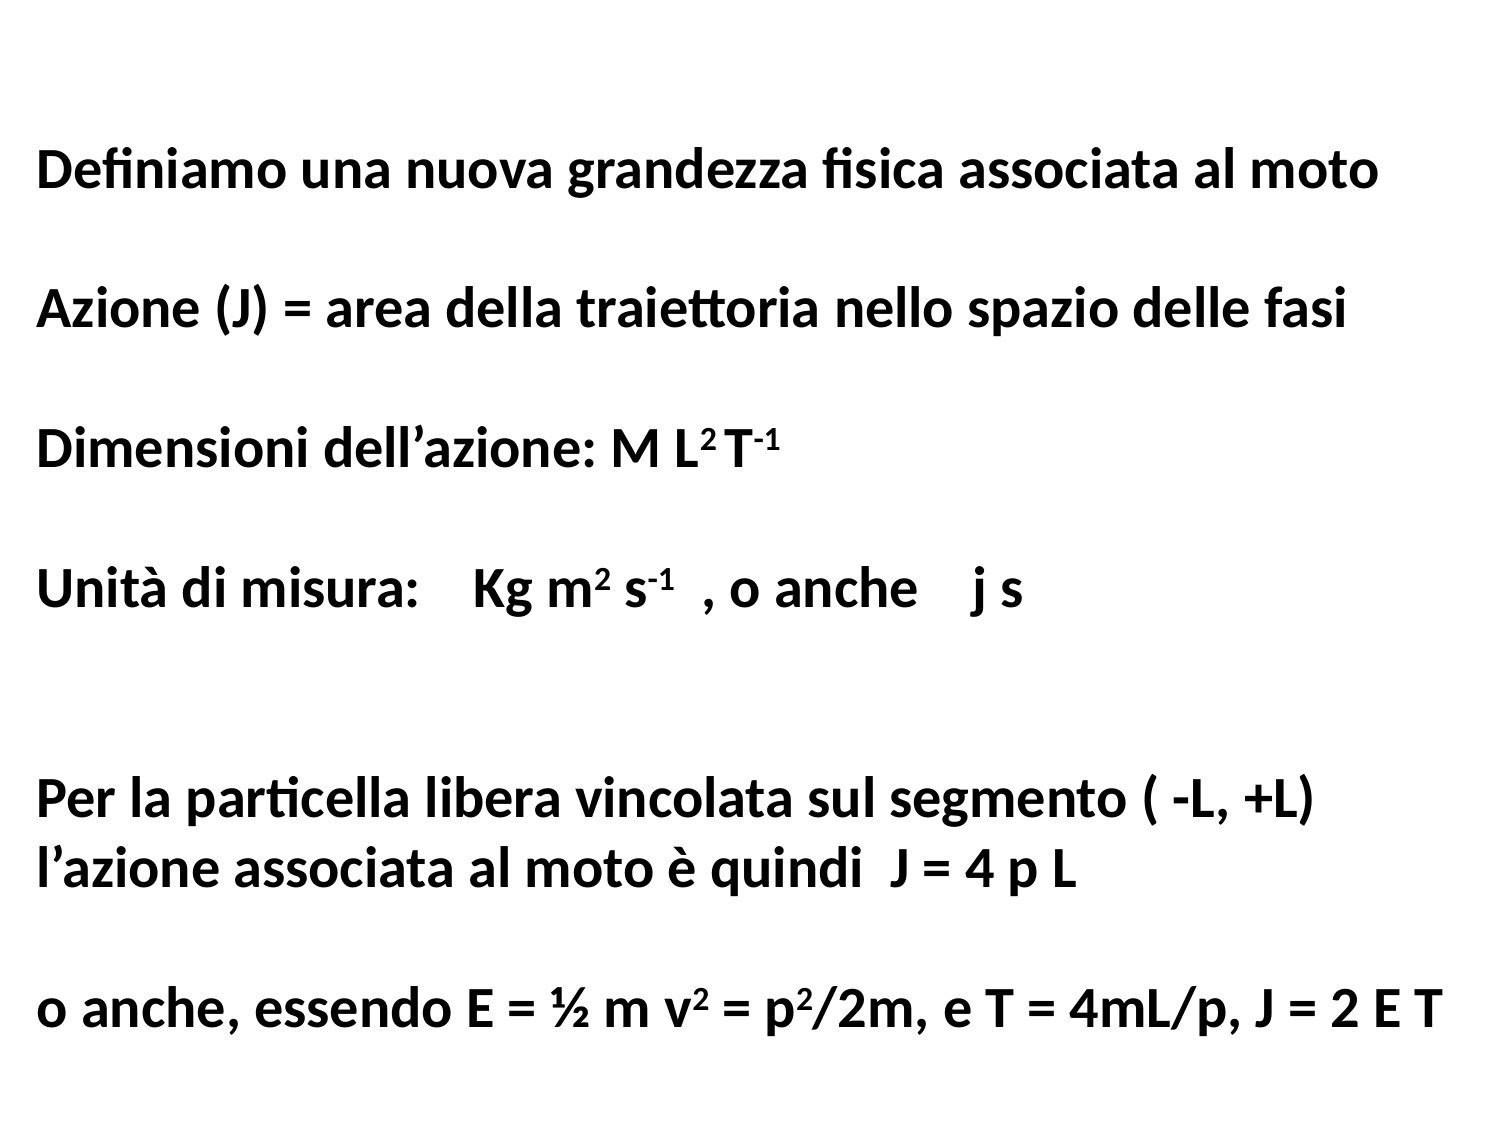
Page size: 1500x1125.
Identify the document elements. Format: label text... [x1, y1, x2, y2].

text_box Definiamo una nuova grandezza fisica associata al moto Azione (J) = area della traiettoria nello spazio delle fasi Dimensioni dell’azione: M L2 T-1 Unità di misura: Kg m2 s-1 , o anche j s Per la particella libera vincolata sul segmento ( -L, +L) l’azione associata al moto è quindi J = 4 p L o anche, essendo E = ½ m v2 = p2/2m, e T = 4mL/p, J = 2 E T [21, 122, 1473, 1047]
